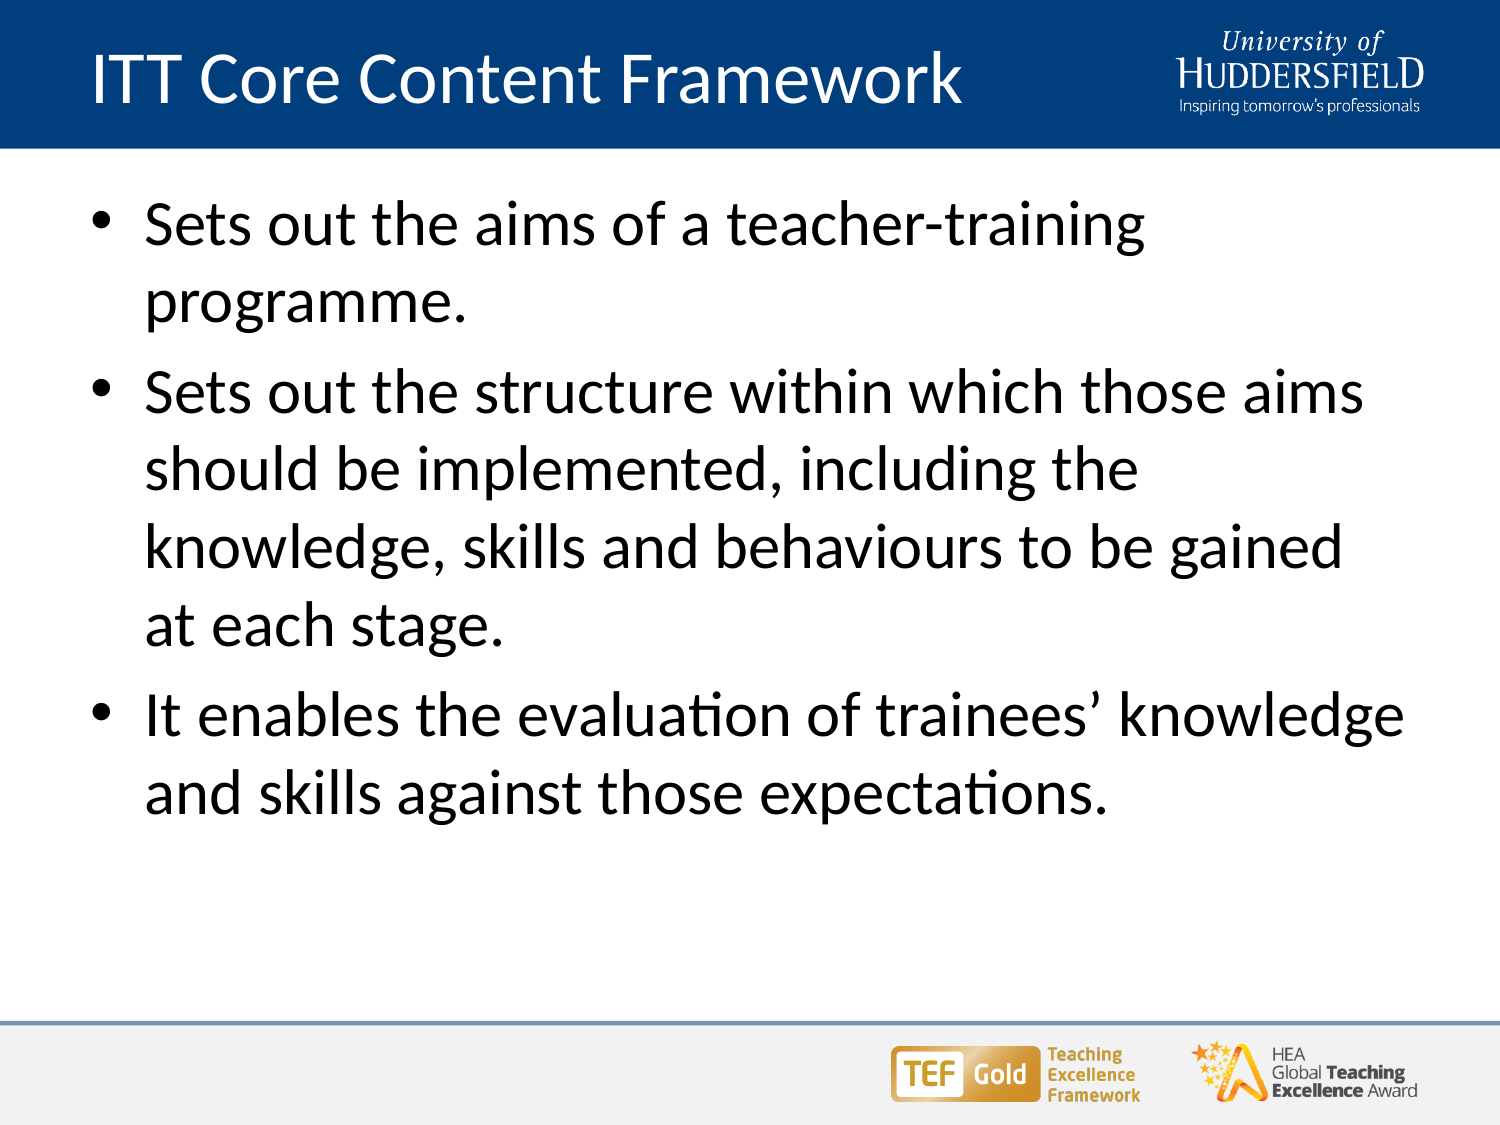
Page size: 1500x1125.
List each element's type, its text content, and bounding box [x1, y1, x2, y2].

picture [891, 1046, 1140, 1102]
list Sets out the aims of a teacher-training programme. Sets out the structure within which those aims should be implemented, including the knowledge, skills and behaviours to be gained at each stage. It enables the evaluation of trainees’ knowledge and skills against those expectations. [75, 172, 1425, 917]
picture [1175, 30, 1424, 116]
picture [1187, 1034, 1424, 1112]
title ITT Core Content Framework [75, 21, 1117, 126]
